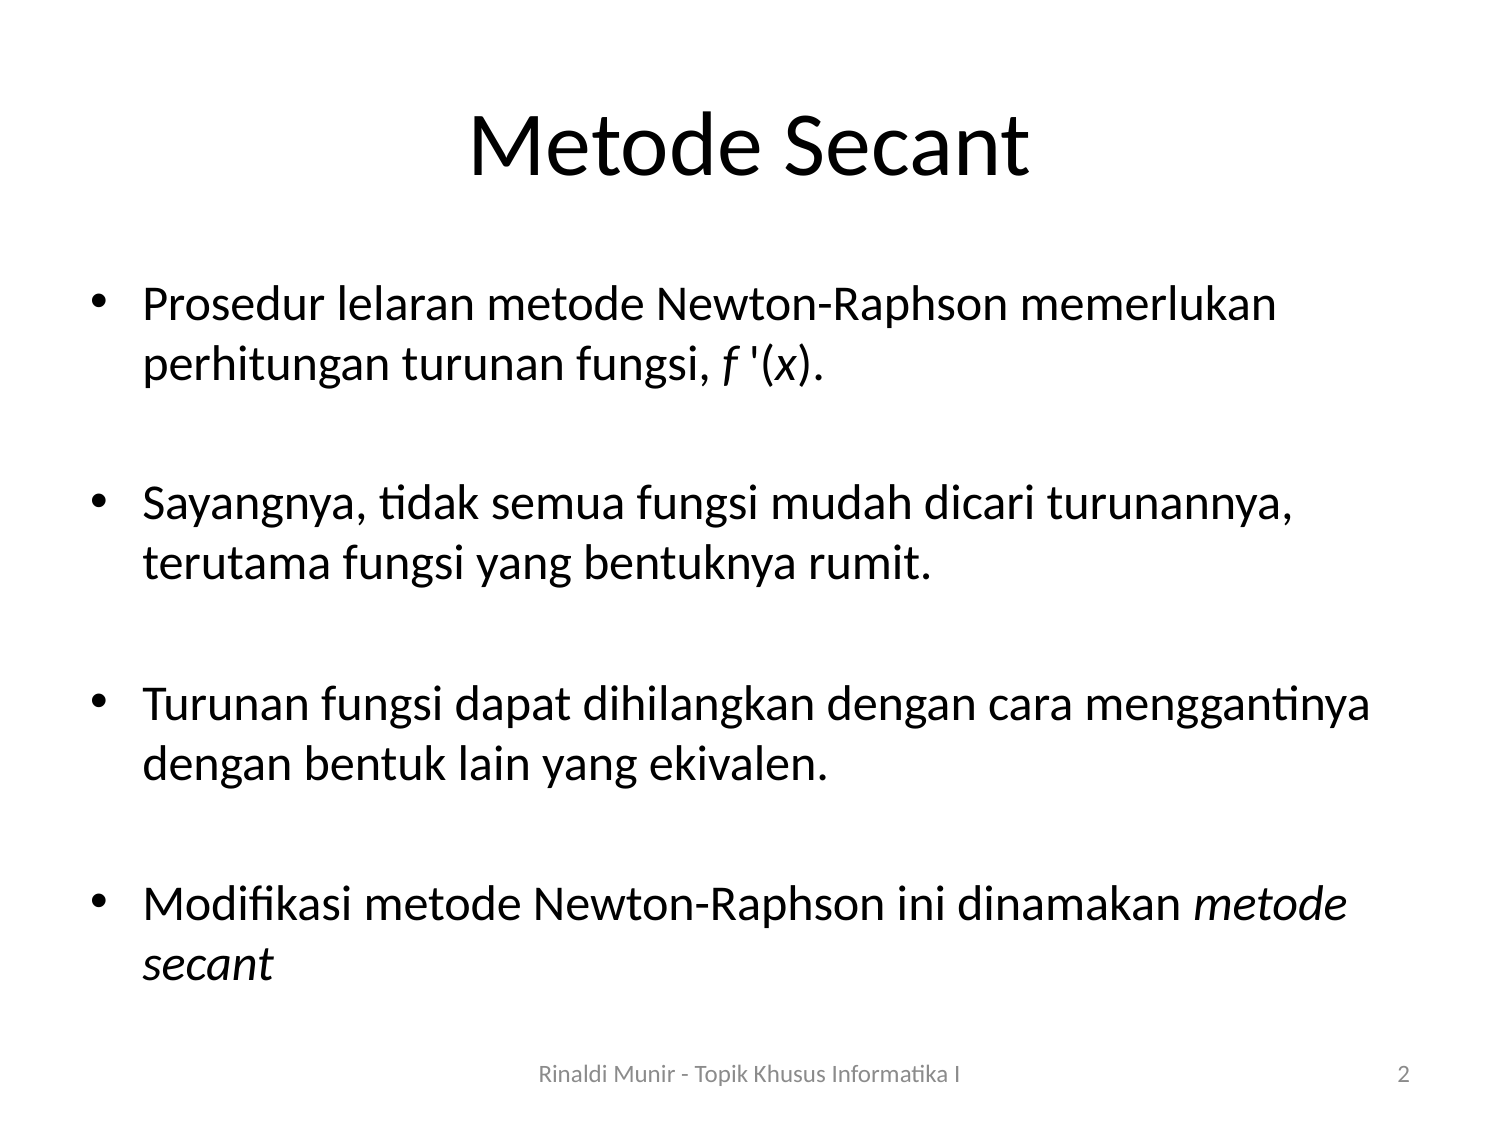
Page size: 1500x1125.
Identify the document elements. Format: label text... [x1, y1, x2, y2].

footer Rinaldi Munir - Topik Khusus Informatika I [512, 1042, 988, 1103]
title Metode Secant [75, 45, 1425, 233]
slide_number 2 [1074, 1042, 1425, 1103]
list Prosedur lelaran metode Newton-Raphson memerlukan perhitungan turunan fungsi, f '(x). Sayangnya, tidak semua fungsi mudah dicari turunannya, terutama fungsi yang bentuknya rumit. Turunan fungsi dapat dihilangkan dengan cara menggantinya dengan bentuk lain yang ekivalen. Modifikasi metode Newton-Raphson ini dinamakan metode secant [75, 262, 1425, 1005]
